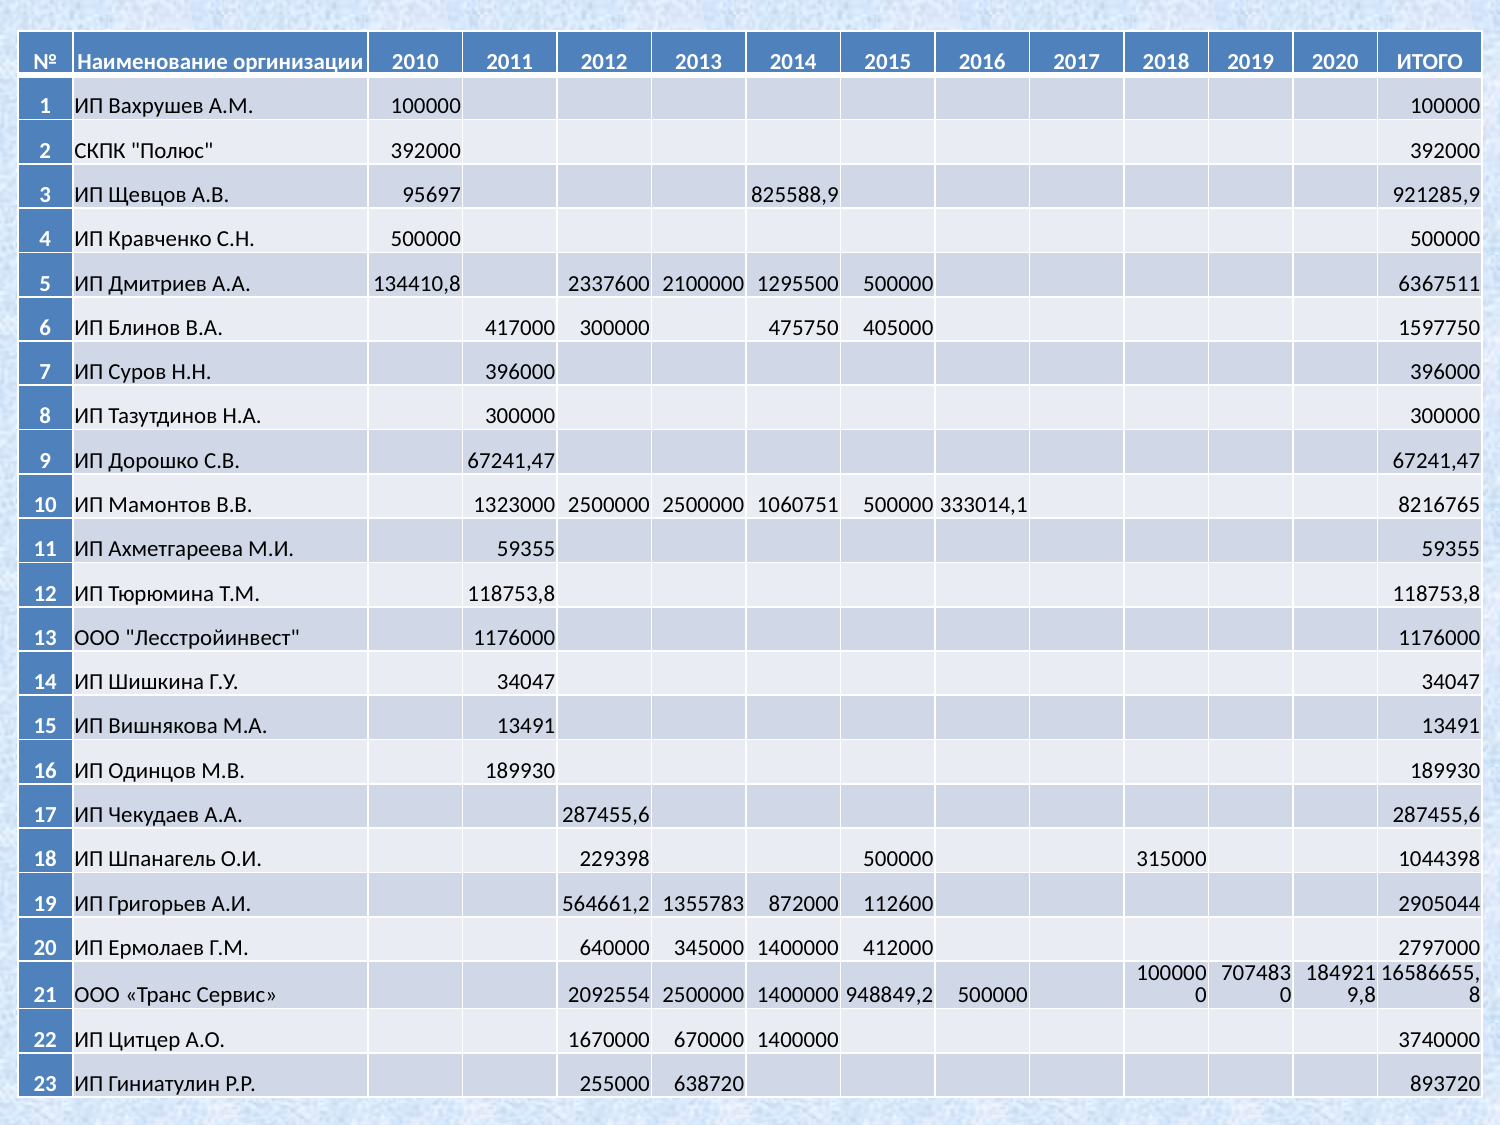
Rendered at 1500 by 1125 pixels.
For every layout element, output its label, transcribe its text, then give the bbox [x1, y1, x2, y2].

table_cell 500000 [841, 475, 934, 517]
table_cell [1125, 475, 1208, 517]
table_cell СКПК "Полюс" [74, 120, 367, 163]
table_cell 640000 [558, 918, 651, 960]
table_cell [747, 563, 840, 606]
table_cell [652, 652, 745, 694]
table_cell [369, 519, 462, 562]
table_cell [652, 696, 745, 739]
table_cell [1030, 253, 1123, 296]
table_cell 1670000 [558, 1009, 651, 1052]
table_cell [747, 608, 840, 650]
table_cell ИП Гиниатулин Р.Р. [74, 1054, 367, 1096]
table_cell [1209, 696, 1292, 739]
table_header 2011 [463, 32, 556, 72]
table_cell [558, 652, 651, 694]
table_cell [1125, 386, 1208, 429]
table_cell [1030, 165, 1123, 207]
table_cell 9 [19, 430, 72, 473]
table_cell [652, 740, 745, 783]
table_cell [841, 608, 934, 650]
table_cell 475750 [747, 298, 840, 340]
table_cell [369, 298, 462, 340]
table_cell 564661,2 [558, 873, 651, 916]
table_cell 23 [19, 1054, 72, 1096]
table_cell [1125, 918, 1208, 960]
table_cell 12 [19, 563, 72, 606]
table_cell [1125, 342, 1208, 384]
table_cell [558, 78, 651, 119]
table_cell 500000 [369, 209, 462, 252]
table_header 2015 [841, 32, 934, 72]
table_cell 670000 [652, 1009, 745, 1052]
table_cell 1176000 [1378, 608, 1481, 650]
table_cell [1125, 696, 1208, 739]
table_header 2012 [558, 32, 651, 72]
table_cell [1209, 829, 1292, 872]
table_cell 6 [19, 298, 72, 340]
table_cell [1030, 563, 1123, 606]
table_cell ИП Дмитриев А.А. [74, 253, 367, 296]
table_cell [1209, 1054, 1292, 1096]
table_cell [463, 962, 556, 1008]
table_cell ИП Блинов В.А. [74, 298, 367, 340]
table_cell [1209, 785, 1292, 827]
table_cell [369, 873, 462, 916]
table_cell [1125, 608, 1208, 650]
table_cell [369, 430, 462, 473]
table_cell 1000000 [1125, 962, 1208, 1008]
table_cell [1030, 342, 1123, 384]
table_cell [1294, 918, 1377, 960]
table_cell [1294, 475, 1377, 517]
picture [0, 0, 1500, 1125]
table_cell [1030, 78, 1123, 119]
table_cell [558, 740, 651, 783]
table_cell [747, 120, 840, 163]
table_cell [558, 209, 651, 252]
table_cell ИП Цитцер А.О. [74, 1009, 367, 1052]
table_cell [1209, 918, 1292, 960]
table_cell [1294, 829, 1377, 872]
table_cell 345000 [652, 918, 745, 960]
table_cell [558, 563, 651, 606]
table_cell [558, 608, 651, 650]
table_cell [936, 1009, 1029, 1052]
table_cell 100000 [1378, 78, 1481, 119]
table_cell [1125, 740, 1208, 783]
table_cell 500000 [841, 253, 934, 296]
table_cell [1030, 475, 1123, 517]
table_cell [936, 165, 1029, 207]
table_cell [369, 386, 462, 429]
table_cell [1294, 253, 1377, 296]
table_cell [1125, 873, 1208, 916]
table_cell 2500000 [652, 475, 745, 517]
table_cell [369, 696, 462, 739]
table_cell [1294, 209, 1377, 252]
table_cell [1125, 785, 1208, 827]
table_cell ИП Шпанагель О.И. [74, 829, 367, 872]
table_header 2019 [1209, 32, 1292, 72]
table_cell [1209, 519, 1292, 562]
table_cell [747, 342, 840, 384]
table_cell 189930 [1378, 740, 1481, 783]
table_cell 20 [19, 918, 72, 960]
table_cell [652, 78, 745, 119]
table_cell [747, 519, 840, 562]
table_cell 300000 [558, 298, 651, 340]
table_cell 3 [19, 165, 72, 207]
table_cell [936, 918, 1029, 960]
table_cell [1125, 78, 1208, 119]
table_cell [936, 342, 1029, 384]
table_cell 13491 [1378, 696, 1481, 739]
table_cell [463, 78, 556, 119]
table_cell [936, 209, 1029, 252]
table_cell [747, 430, 840, 473]
table_cell [936, 253, 1029, 296]
table_cell [936, 430, 1029, 473]
table_cell 638720 [652, 1054, 745, 1096]
table_cell [1294, 519, 1377, 562]
table_cell [1125, 298, 1208, 340]
table_cell 59355 [1378, 519, 1481, 562]
table_cell 825588,9 [747, 165, 840, 207]
table_header 2010 [369, 32, 462, 72]
table_cell [747, 652, 840, 694]
table_cell [936, 1054, 1029, 1096]
table_cell [369, 962, 462, 1008]
table_cell [1294, 1054, 1377, 1096]
table_cell [841, 78, 934, 119]
table_cell ИП Вахрушев А.М. [74, 78, 367, 119]
table_cell [1030, 962, 1123, 1008]
table_cell 8 [19, 386, 72, 429]
table_cell [1125, 253, 1208, 296]
table_cell [369, 1009, 462, 1052]
table_cell [1209, 165, 1292, 207]
table_cell [1209, 342, 1292, 384]
table_cell [1209, 120, 1292, 163]
table_cell 405000 [841, 298, 934, 340]
table_cell 4 [19, 209, 72, 252]
table_cell ИП Кравченко С.Н. [74, 209, 367, 252]
table_cell ИП Чекудаев А.А. [74, 785, 367, 827]
table_cell [652, 563, 745, 606]
table_cell [747, 386, 840, 429]
table_cell [652, 209, 745, 252]
table_cell [463, 829, 556, 872]
table_cell 2337600 [558, 253, 651, 296]
table_cell [558, 430, 651, 473]
table_cell [1030, 918, 1123, 960]
table_cell [1294, 298, 1377, 340]
table_cell [1209, 78, 1292, 119]
table_cell [1030, 740, 1123, 783]
table_cell 893720 [1378, 1054, 1481, 1096]
table_cell [1294, 563, 1377, 606]
table_cell [369, 652, 462, 694]
table_cell [1294, 696, 1377, 739]
table_cell 13 [19, 608, 72, 650]
table_cell [1030, 873, 1123, 916]
table_cell 134410,8 [369, 253, 462, 296]
table_cell [463, 1054, 556, 1096]
table_cell 16586655,8 [1378, 962, 1481, 1008]
table_cell 2 [19, 120, 72, 163]
table_cell [1125, 1054, 1208, 1096]
table_cell [558, 120, 651, 163]
table_cell [1294, 386, 1377, 429]
table_cell [1209, 253, 1292, 296]
table_cell 1597750 [1378, 298, 1481, 340]
table_header 2014 [747, 32, 840, 72]
table_cell 392000 [369, 120, 462, 163]
table_cell [936, 298, 1029, 340]
table_cell 300000 [463, 386, 556, 429]
table_cell [841, 1009, 934, 1052]
table_cell 100000 [369, 78, 462, 119]
table_cell [747, 785, 840, 827]
table_cell 118753,8 [463, 563, 556, 606]
table_cell [463, 918, 556, 960]
table_cell ООО "Лесстройинвест" [74, 608, 367, 650]
table_cell [936, 78, 1029, 119]
table_cell 229398 [558, 829, 651, 872]
table_cell [1030, 608, 1123, 650]
table_cell [1209, 475, 1292, 517]
table_cell [558, 165, 651, 207]
table_cell [1030, 1054, 1123, 1096]
table_cell [841, 519, 934, 562]
table_cell 14 [19, 652, 72, 694]
table_cell [936, 785, 1029, 827]
table_cell ИП Тюрюмина Т.М. [74, 563, 367, 606]
table_cell [841, 342, 934, 384]
table_cell [841, 165, 934, 207]
table_cell 118753,8 [1378, 563, 1481, 606]
table_cell [936, 563, 1029, 606]
table_cell 1044398 [1378, 829, 1481, 872]
table_cell 1849219,8 [1294, 962, 1377, 1008]
table_cell [652, 785, 745, 827]
table_cell ИП Тазутдинов Н.А. [74, 386, 367, 429]
table_cell 67241,47 [463, 430, 556, 473]
table_cell 8216765 [1378, 475, 1481, 517]
table_cell [558, 519, 651, 562]
table_cell 2100000 [652, 253, 745, 296]
table_cell [1125, 563, 1208, 606]
table_cell [1209, 298, 1292, 340]
table_cell [652, 298, 745, 340]
table_cell 95697 [369, 165, 462, 207]
table_cell [369, 918, 462, 960]
table_cell [652, 342, 745, 384]
table_cell [369, 1054, 462, 1096]
table_cell 15 [19, 696, 72, 739]
table_cell 2797000 [1378, 918, 1481, 960]
table_cell ИП Ахметгареева М.И. [74, 519, 367, 562]
table_cell [1209, 1009, 1292, 1052]
table_cell [747, 209, 840, 252]
table_cell 34047 [1378, 652, 1481, 694]
table_header 2013 [652, 32, 745, 72]
table_cell [1294, 430, 1377, 473]
table_cell [841, 209, 934, 252]
table_cell [841, 563, 934, 606]
table_cell [652, 120, 745, 163]
table_cell [1125, 652, 1208, 694]
table_cell [936, 740, 1029, 783]
table_cell 392000 [1378, 120, 1481, 163]
table_cell [1125, 209, 1208, 252]
table_cell 22 [19, 1009, 72, 1052]
table_cell [652, 519, 745, 562]
table_cell [1030, 785, 1123, 827]
table_cell [463, 873, 556, 916]
table_cell [652, 430, 745, 473]
table_cell [1294, 342, 1377, 384]
table_cell 11 [19, 519, 72, 562]
table_cell [369, 342, 462, 384]
table_cell 21 [19, 962, 72, 1008]
table_cell [369, 785, 462, 827]
table_cell 7074830 [1209, 962, 1292, 1008]
table_cell ИП Щевцов А.В. [74, 165, 367, 207]
table_cell [841, 696, 934, 739]
table_cell [936, 120, 1029, 163]
table_cell 2092554 [558, 962, 651, 1008]
table_cell [1125, 1009, 1208, 1052]
table_cell 2500000 [558, 475, 651, 517]
table_cell 3740000 [1378, 1009, 1481, 1052]
table_cell 500000 [841, 829, 934, 872]
table_cell [1209, 873, 1292, 916]
table_cell [1030, 209, 1123, 252]
table_cell 333014,1 [936, 475, 1029, 517]
table_header 2017 [1030, 32, 1123, 72]
table_cell [369, 608, 462, 650]
table_cell [747, 829, 840, 872]
table_cell [463, 785, 556, 827]
table_cell 59355 [463, 519, 556, 562]
table_cell [1125, 519, 1208, 562]
table_cell [1125, 120, 1208, 163]
table_cell [1030, 298, 1123, 340]
table_cell [841, 652, 934, 694]
table_cell [1294, 873, 1377, 916]
table_cell [841, 430, 934, 473]
table_cell [1294, 1009, 1377, 1052]
table_cell [463, 165, 556, 207]
table_cell 948849,2 [841, 962, 934, 1008]
table_cell [369, 829, 462, 872]
table_cell [1209, 563, 1292, 606]
table_cell 1176000 [463, 608, 556, 650]
table_cell 872000 [747, 873, 840, 916]
table_cell [841, 785, 934, 827]
table_cell [1209, 608, 1292, 650]
table_cell 921285,9 [1378, 165, 1481, 207]
table_cell 6367511 [1378, 253, 1481, 296]
table_cell [463, 120, 556, 163]
table_cell [1294, 652, 1377, 694]
table_cell [936, 873, 1029, 916]
table_cell [1125, 430, 1208, 473]
table_cell [558, 696, 651, 739]
table_cell 287455,6 [1378, 785, 1481, 827]
table_cell [558, 342, 651, 384]
table_cell [463, 253, 556, 296]
table_cell [652, 608, 745, 650]
table_cell 396000 [463, 342, 556, 384]
table_cell 412000 [841, 918, 934, 960]
table_cell [1294, 165, 1377, 207]
table_cell [1209, 209, 1292, 252]
table_cell [936, 386, 1029, 429]
table_cell [747, 740, 840, 783]
table_cell 112600 [841, 873, 934, 916]
table_cell 1400000 [747, 962, 840, 1008]
table_cell [1030, 652, 1123, 694]
table_cell [747, 696, 840, 739]
table_header 2018 [1125, 32, 1208, 72]
table_cell [1209, 430, 1292, 473]
table_cell [1030, 386, 1123, 429]
table_cell [1030, 829, 1123, 872]
table_cell 17 [19, 785, 72, 827]
table_cell 19 [19, 873, 72, 916]
table_cell [1209, 386, 1292, 429]
table_cell 67241,47 [1378, 430, 1481, 473]
table_cell 2500000 [652, 962, 745, 1008]
table_cell [1030, 1009, 1123, 1052]
table_cell [369, 475, 462, 517]
table_cell [652, 829, 745, 872]
table_cell 287455,6 [558, 785, 651, 827]
table_cell [652, 165, 745, 207]
table_cell [369, 563, 462, 606]
table_cell [1294, 120, 1377, 163]
table_cell 34047 [463, 652, 556, 694]
table_cell 1295500 [747, 253, 840, 296]
table_cell [1030, 120, 1123, 163]
table_header 2016 [936, 32, 1029, 72]
table_cell ИП Григорьев А.И. [74, 873, 367, 916]
table_header 2020 [1294, 32, 1377, 72]
table_cell [936, 519, 1029, 562]
table_cell ИП Мамонтов В.В. [74, 475, 367, 517]
table_cell 396000 [1378, 342, 1481, 384]
table_cell [369, 740, 462, 783]
table_cell [936, 829, 1029, 872]
table_cell ИП Суров Н.Н. [74, 342, 367, 384]
table_cell 10 [19, 475, 72, 517]
table_cell [1030, 430, 1123, 473]
table_cell [558, 386, 651, 429]
table_cell [652, 386, 745, 429]
table_cell 255000 [558, 1054, 651, 1096]
table_cell 2905044 [1378, 873, 1481, 916]
table_cell [1294, 78, 1377, 119]
table_cell 417000 [463, 298, 556, 340]
table_header № [19, 32, 72, 72]
table_cell ИП Дорошко С.В. [74, 430, 367, 473]
table_cell ООО «Транс Сервис» [74, 962, 367, 1008]
table_cell [1294, 740, 1377, 783]
table_cell [1209, 652, 1292, 694]
table_cell [1294, 608, 1377, 650]
table_cell [1294, 785, 1377, 827]
table_cell 5 [19, 253, 72, 296]
table_cell 13491 [463, 696, 556, 739]
table_cell 1060751 [747, 475, 840, 517]
table_cell [1125, 165, 1208, 207]
table_cell [841, 740, 934, 783]
table_cell [936, 696, 1029, 739]
table_cell 189930 [463, 740, 556, 783]
table_cell [1030, 519, 1123, 562]
table_cell 16 [19, 740, 72, 783]
table_cell [463, 1009, 556, 1052]
table_cell ИП Вишнякова М.А. [74, 696, 367, 739]
table_cell 500000 [936, 962, 1029, 1008]
table_cell 1355783 [652, 873, 745, 916]
table_cell ИП Шишкина Г.У. [74, 652, 367, 694]
table_cell 18 [19, 829, 72, 872]
table_header Наименование оргинизации [74, 32, 367, 72]
table_cell 7 [19, 342, 72, 384]
table_cell [936, 608, 1029, 650]
table_header ИТОГО [1378, 32, 1481, 72]
table_cell 1400000 [747, 1009, 840, 1052]
table_cell [841, 1054, 934, 1096]
table_cell 500000 [1378, 209, 1481, 252]
table_cell 1400000 [747, 918, 840, 960]
table_cell ИП Ермолаев Г.М. [74, 918, 367, 960]
table_cell ИП Одинцов М.В. [74, 740, 367, 783]
table_cell [1030, 696, 1123, 739]
table_cell [747, 78, 840, 119]
table_cell [747, 1054, 840, 1096]
table_cell [463, 209, 556, 252]
table_cell 315000 [1125, 829, 1208, 872]
table_cell 1 [19, 78, 72, 119]
table_cell [841, 386, 934, 429]
table_cell 300000 [1378, 386, 1481, 429]
table_cell [1209, 740, 1292, 783]
table_cell [841, 120, 934, 163]
table_cell [936, 652, 1029, 694]
table_cell 1323000 [463, 475, 556, 517]
